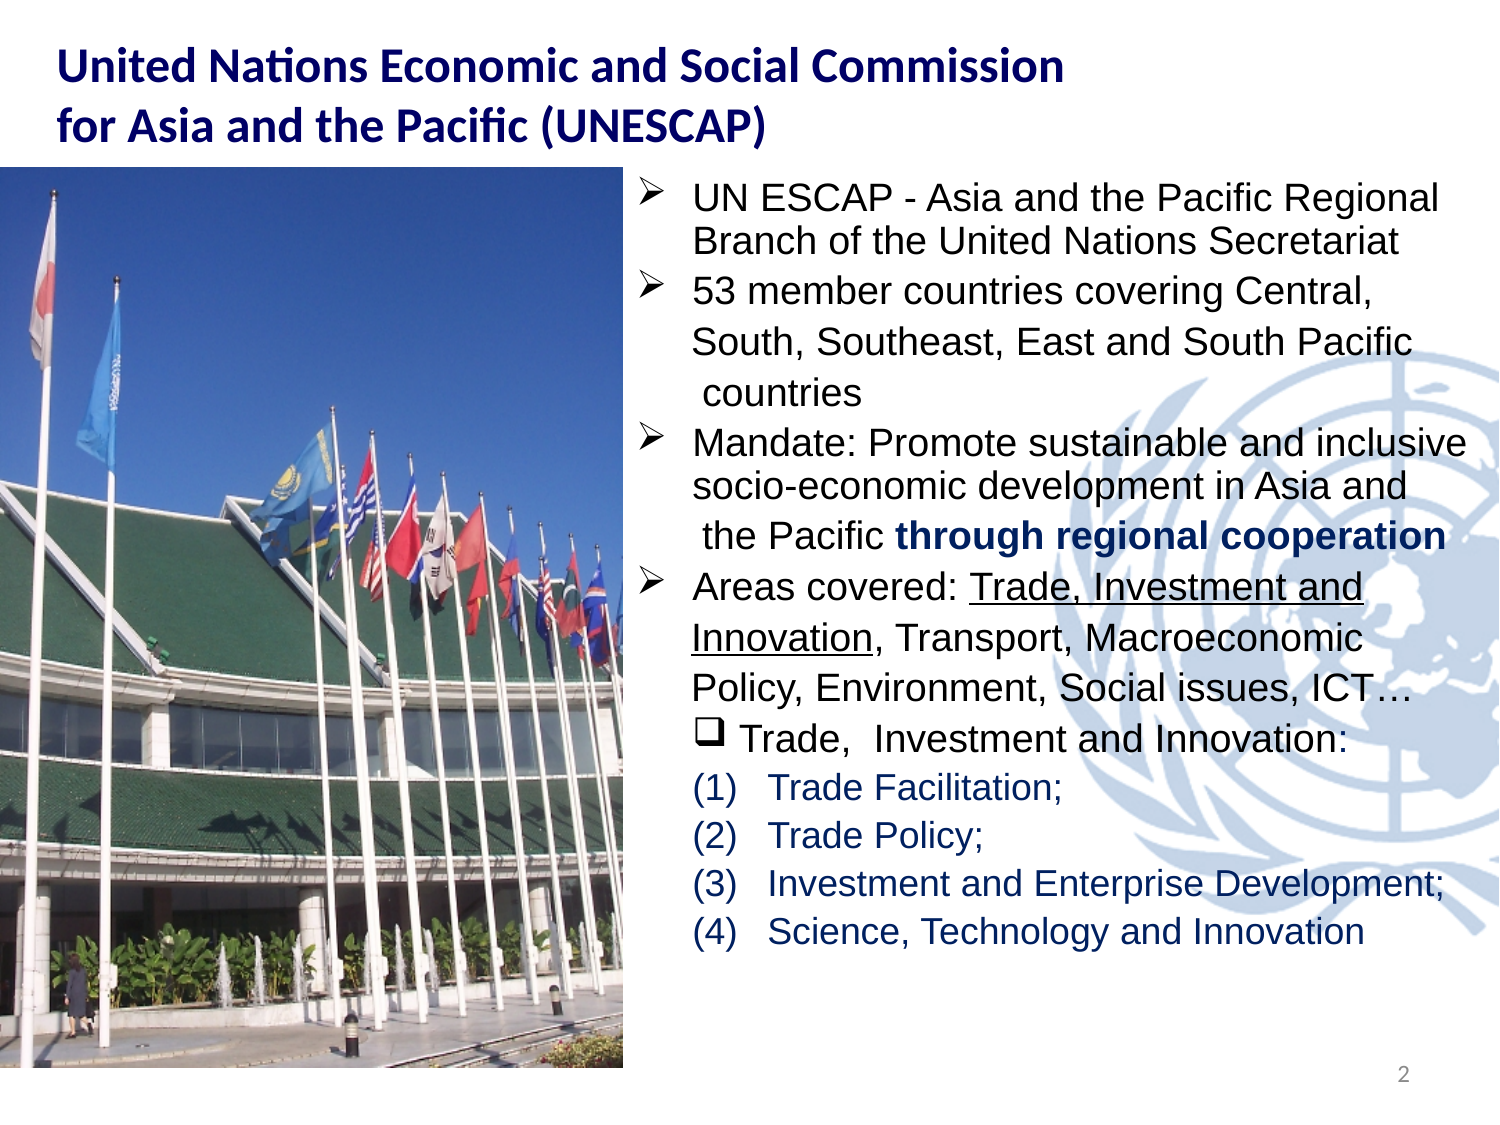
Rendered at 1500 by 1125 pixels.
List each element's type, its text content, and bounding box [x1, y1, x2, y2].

picture [0, 167, 623, 1068]
text_box UN ESCAP - Asia and the Pacific Regional Branch of the United Nations Secretariat 53 member countries covering Central, South, Southeast, East and South Pacific countries Mandate: Promote sustainable and inclusive socio-economic development in Asia and the Pacific through regional cooperation Areas covered: Trade, Investment and Innovation, Transport, Macroeconomic Policy, Environment, Social issues, ICT… Trade, Investment and Innovation: Trade Facilitation; Trade Policy; Investment and Enterprise Development; Science, Technology and Innovation [564, 170, 1488, 1120]
text_box United Nations Economic and Social Commission for Asia and the Pacific (UNESCAP) [41, 24, 1092, 160]
